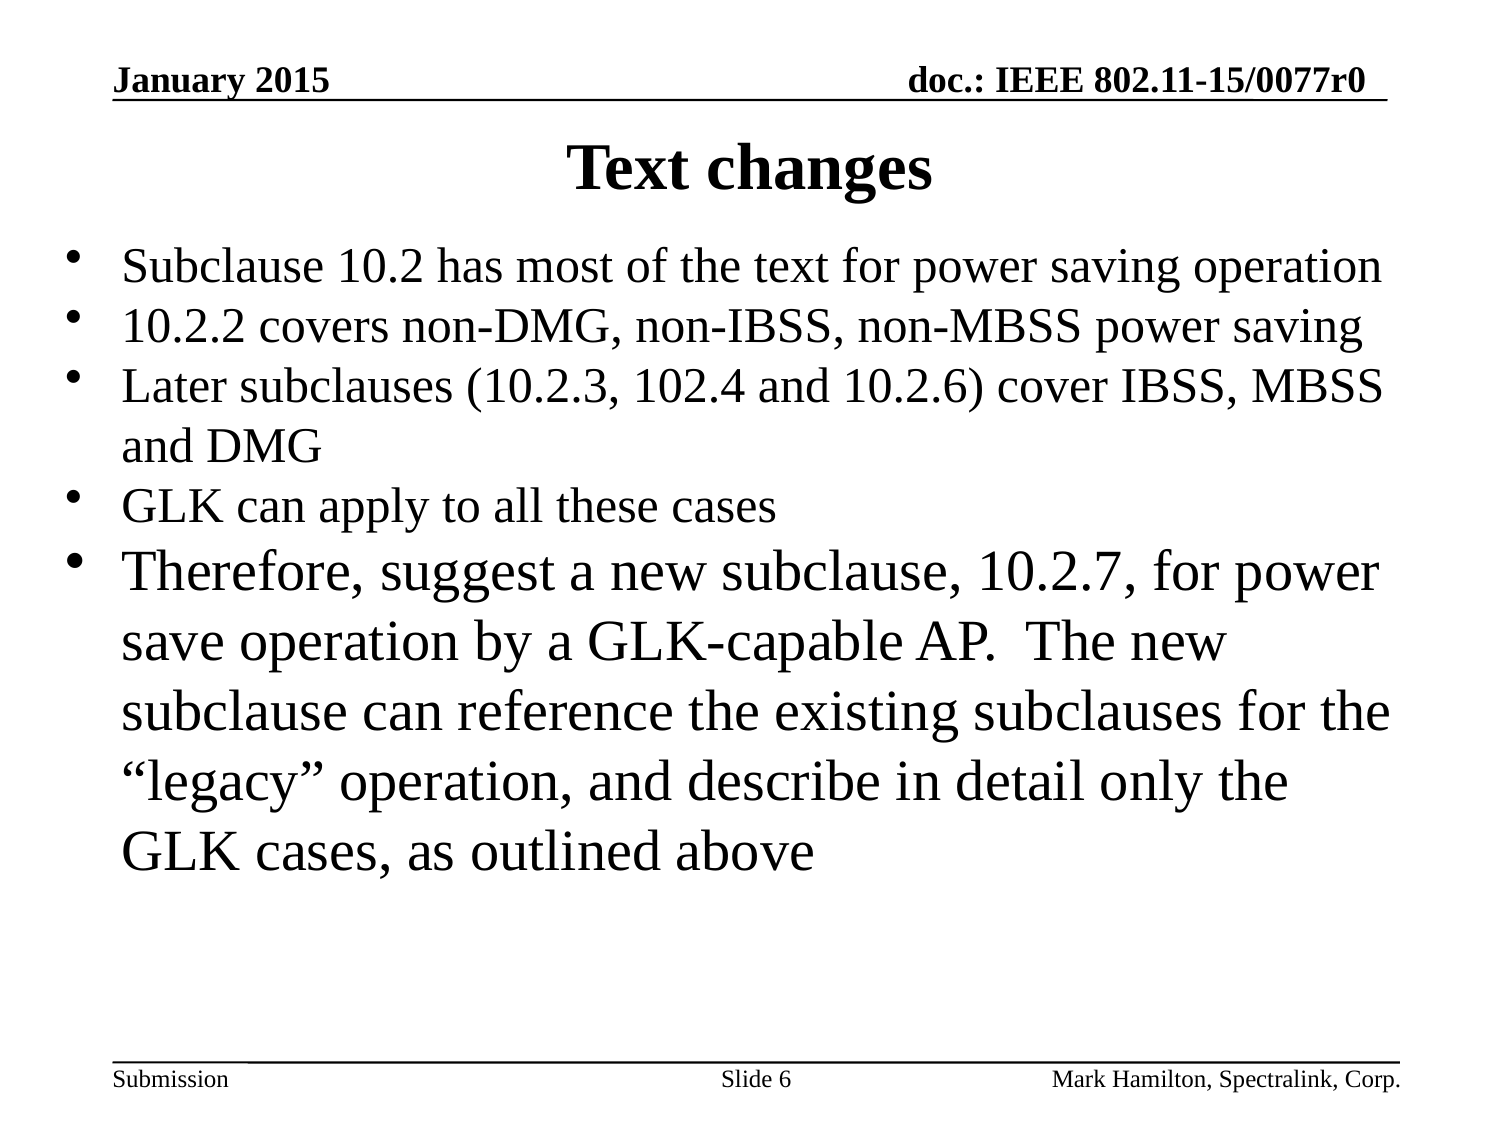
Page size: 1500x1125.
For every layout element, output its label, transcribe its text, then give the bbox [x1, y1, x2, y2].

footer Mark Hamilton, Spectralink, Corp. [1047, 1061, 1402, 1093]
list Subclause 10.2 has most of the text for power saving operation 10.2.2 covers non-DMG, non-IBSS, non-MBSS power saving Later subclauses (10.2.3, 102.4 and 10.2.6) cover IBSS, MBSS and DMG GLK can apply to all these cases Therefore, suggest a new subclause, 10.2.7, for power save operation by a GLK-capable AP. The new subclause can reference the existing subclauses for the “legacy” operation, and describe in detail only the GLK cases, as outlined above [49, 224, 1426, 1038]
slide_number Slide 6 [712, 1061, 800, 1093]
title Text changes [112, 112, 1388, 213]
